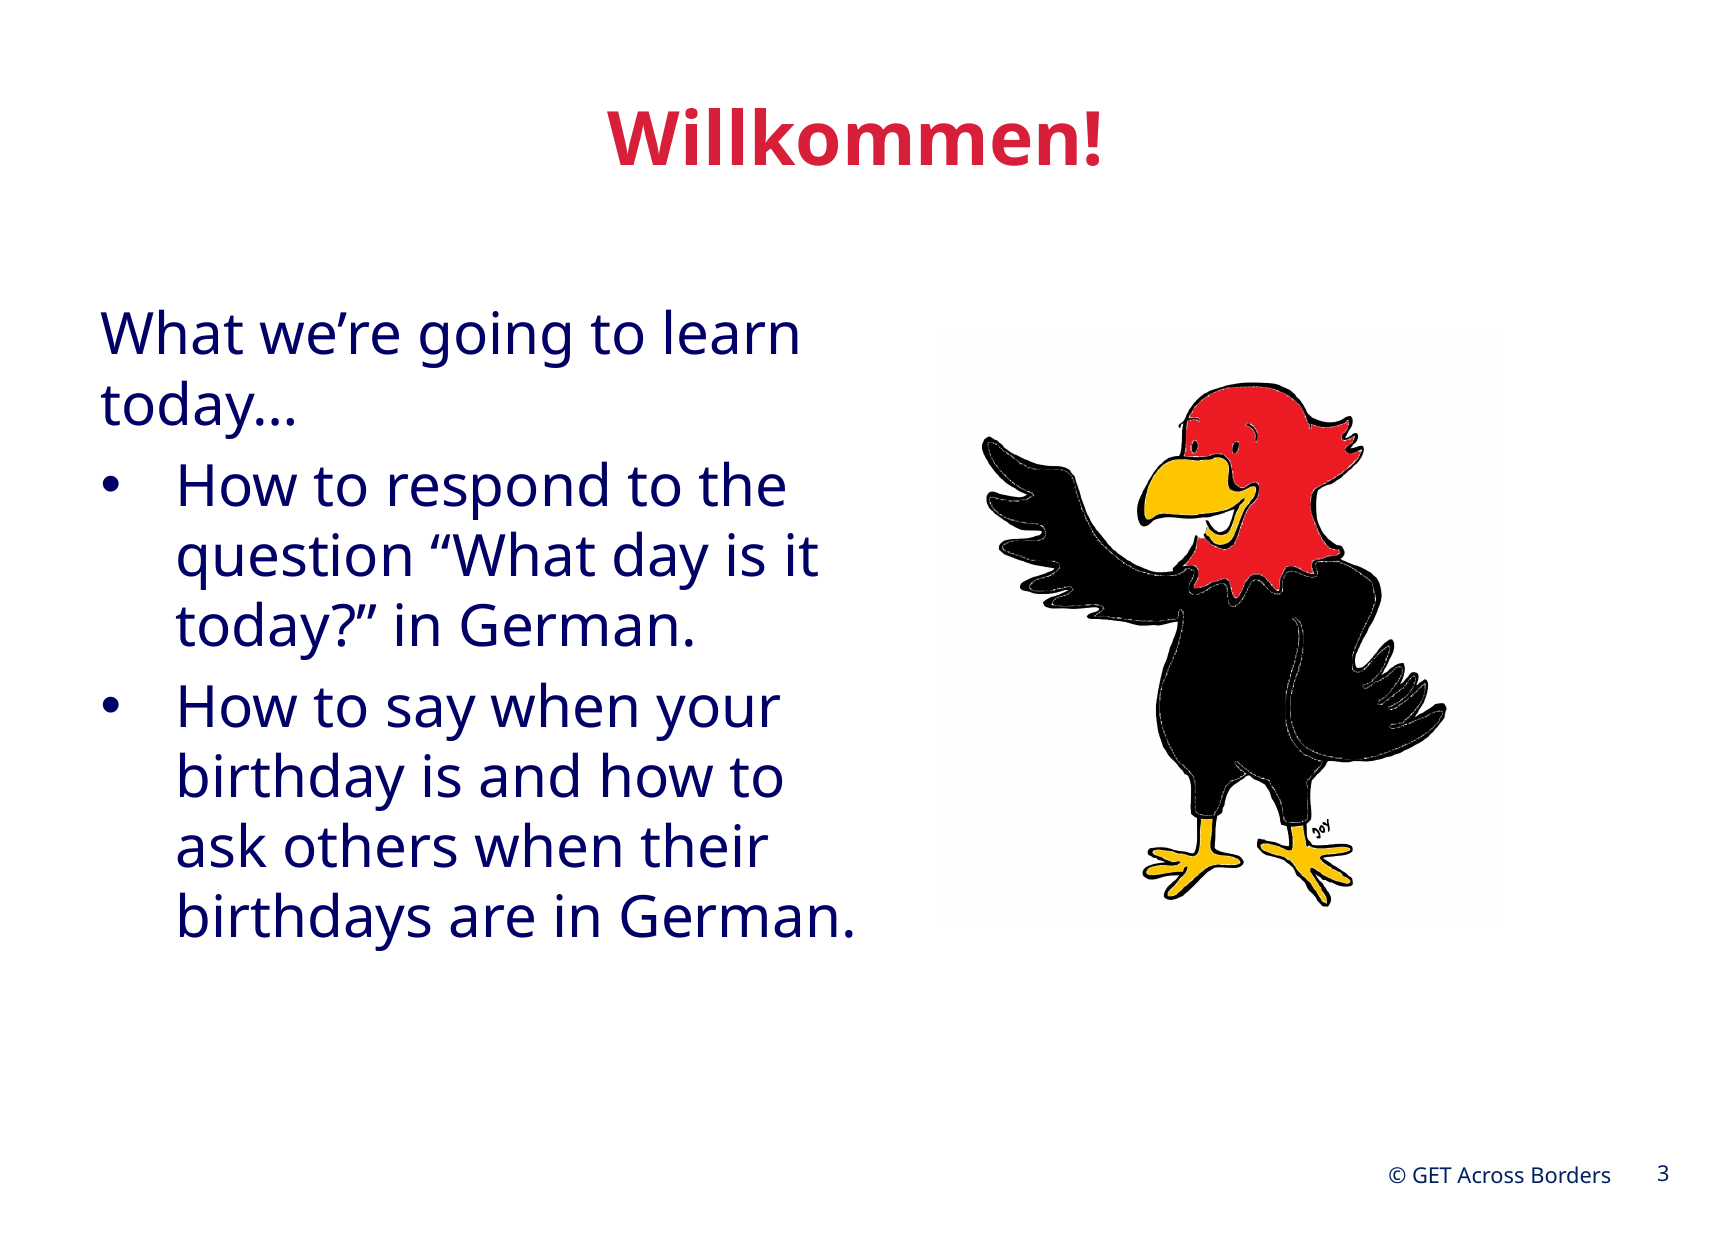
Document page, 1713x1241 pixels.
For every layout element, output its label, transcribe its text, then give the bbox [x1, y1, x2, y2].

picture [937, 332, 1501, 923]
list What we’re going to learn today… How to respond to the question “What day is it today?” in German. How to say when your birthday is and how to ask others when their birthdays are in German. [85, 289, 878, 1108]
text_box © GET Across Borders [1048, 1141, 1613, 1208]
text_box 3 [1613, 1141, 1713, 1208]
title Willkommen! [85, 32, 1627, 239]
